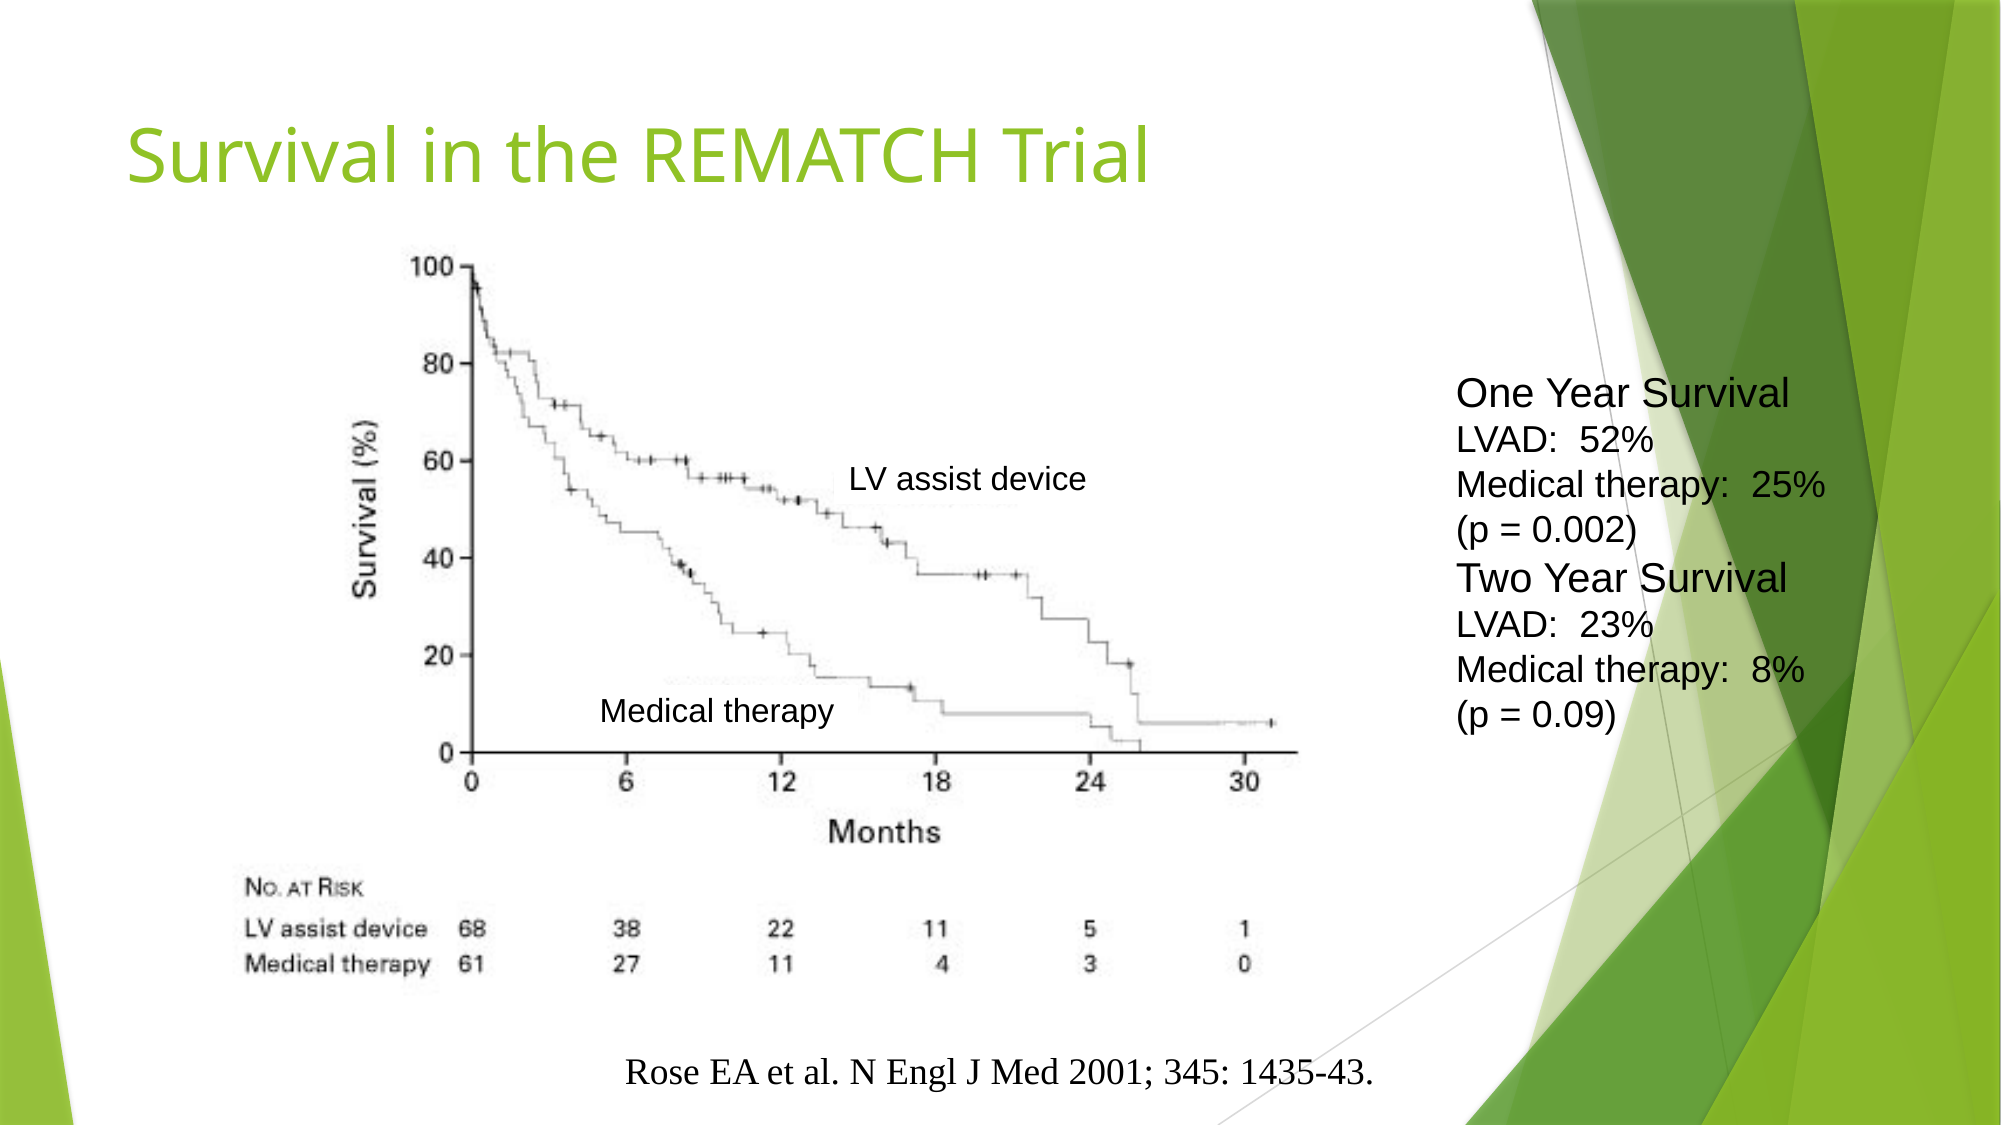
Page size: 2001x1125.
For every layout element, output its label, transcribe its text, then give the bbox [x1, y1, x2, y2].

text_box Rose EA et al. N Engl J Med 2001; 345: 1435-43. [610, 1039, 1390, 1100]
text_box One Year Survival LVAD: 52% Medical therapy: 25% (p = 0.002) Two Year Survival LVAD: 23% Medical therapy: 8% (p = 0.09) [1441, 357, 1842, 743]
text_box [196, 208, 1356, 1024]
title Survival in the REMATCH Trial [111, 99, 1522, 317]
